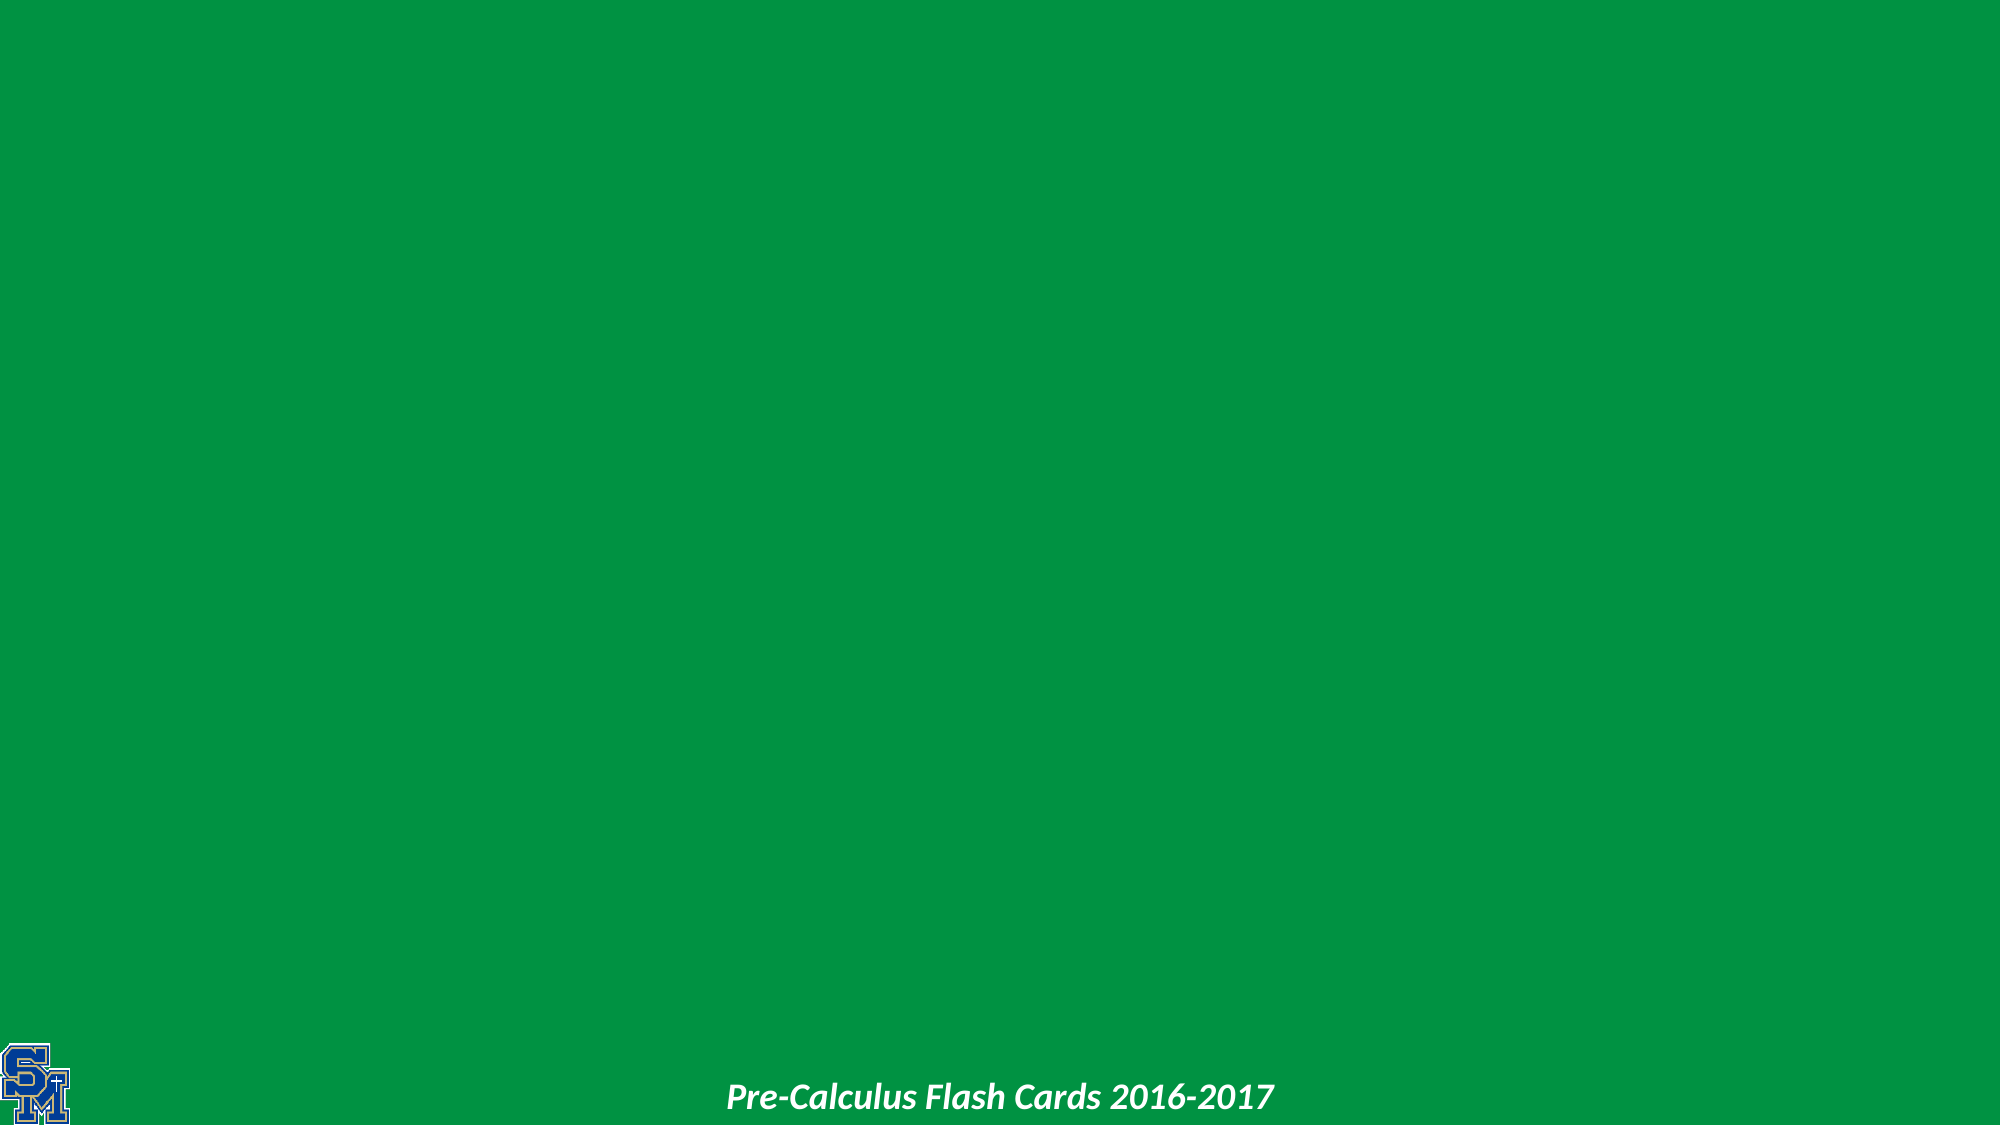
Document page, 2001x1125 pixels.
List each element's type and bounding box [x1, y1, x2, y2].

picture [0, 1043, 70, 1125]
